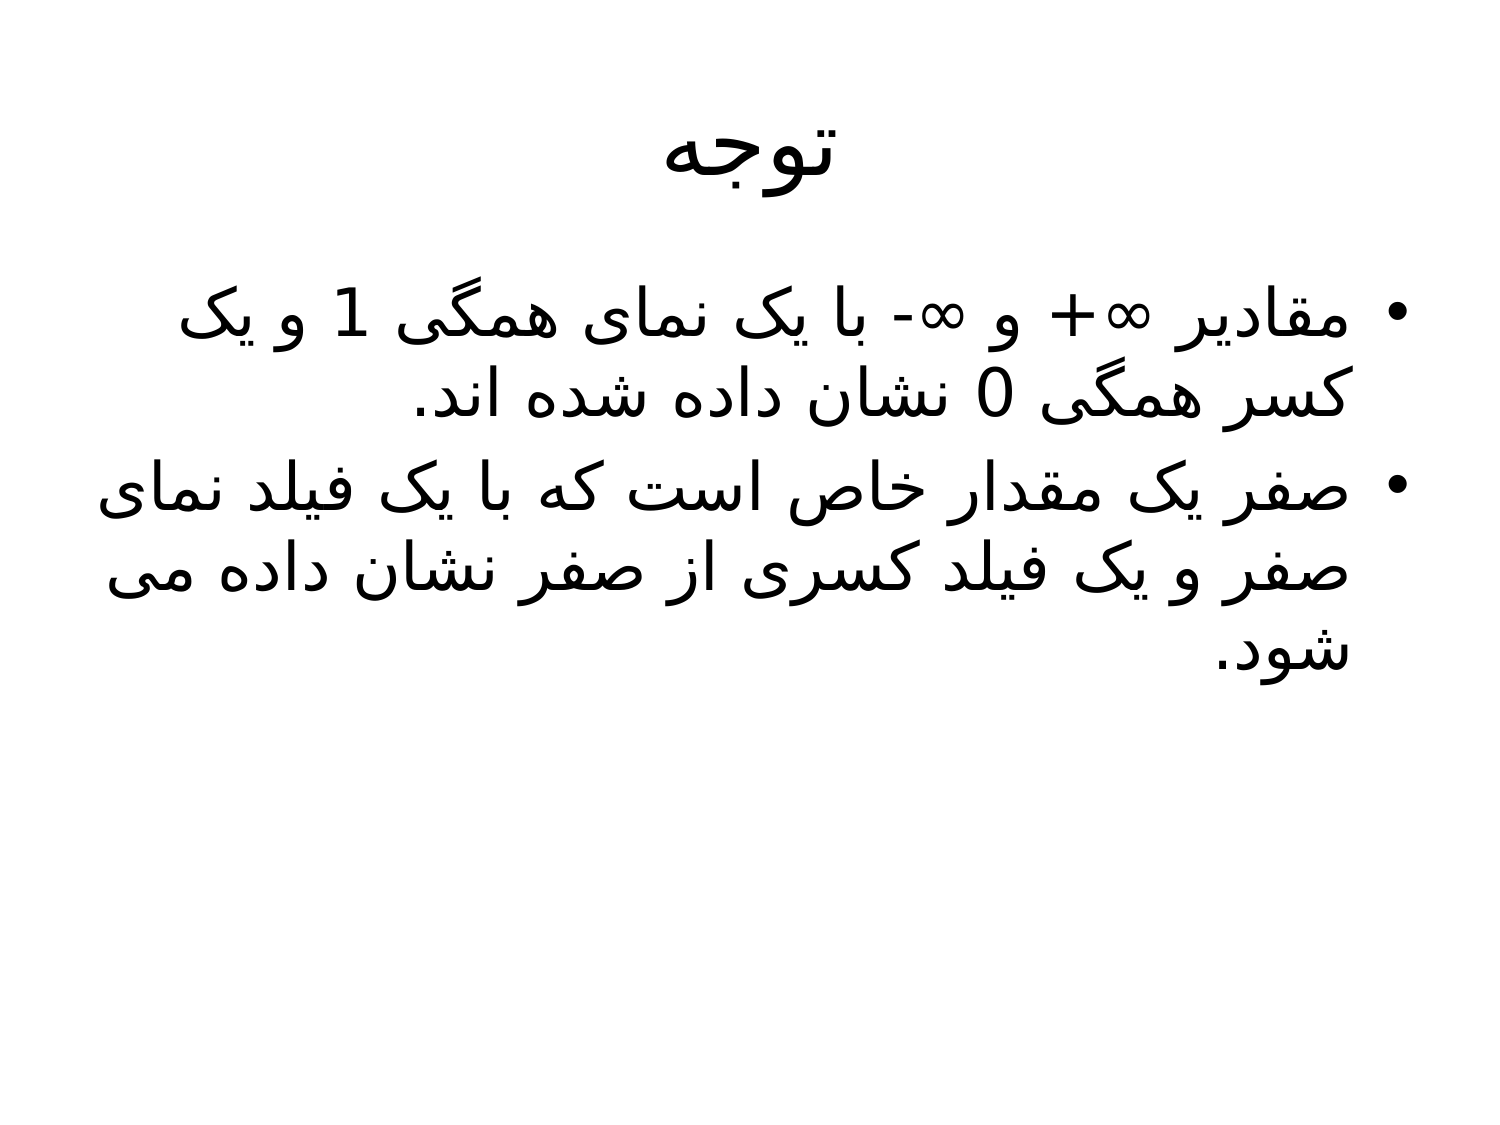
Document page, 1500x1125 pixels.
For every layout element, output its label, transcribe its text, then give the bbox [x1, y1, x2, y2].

list مقادیر ∞+ و ∞- با یک نمای همگی 1 و یک کسر همگی 0 نشان داده شده اند. صفر یک مقدار خاص است که با یک فیلد نمای صفر و یک فیلد کسری از صفر نشان داده می شود. [75, 262, 1425, 1005]
title توجه [75, 45, 1425, 233]
